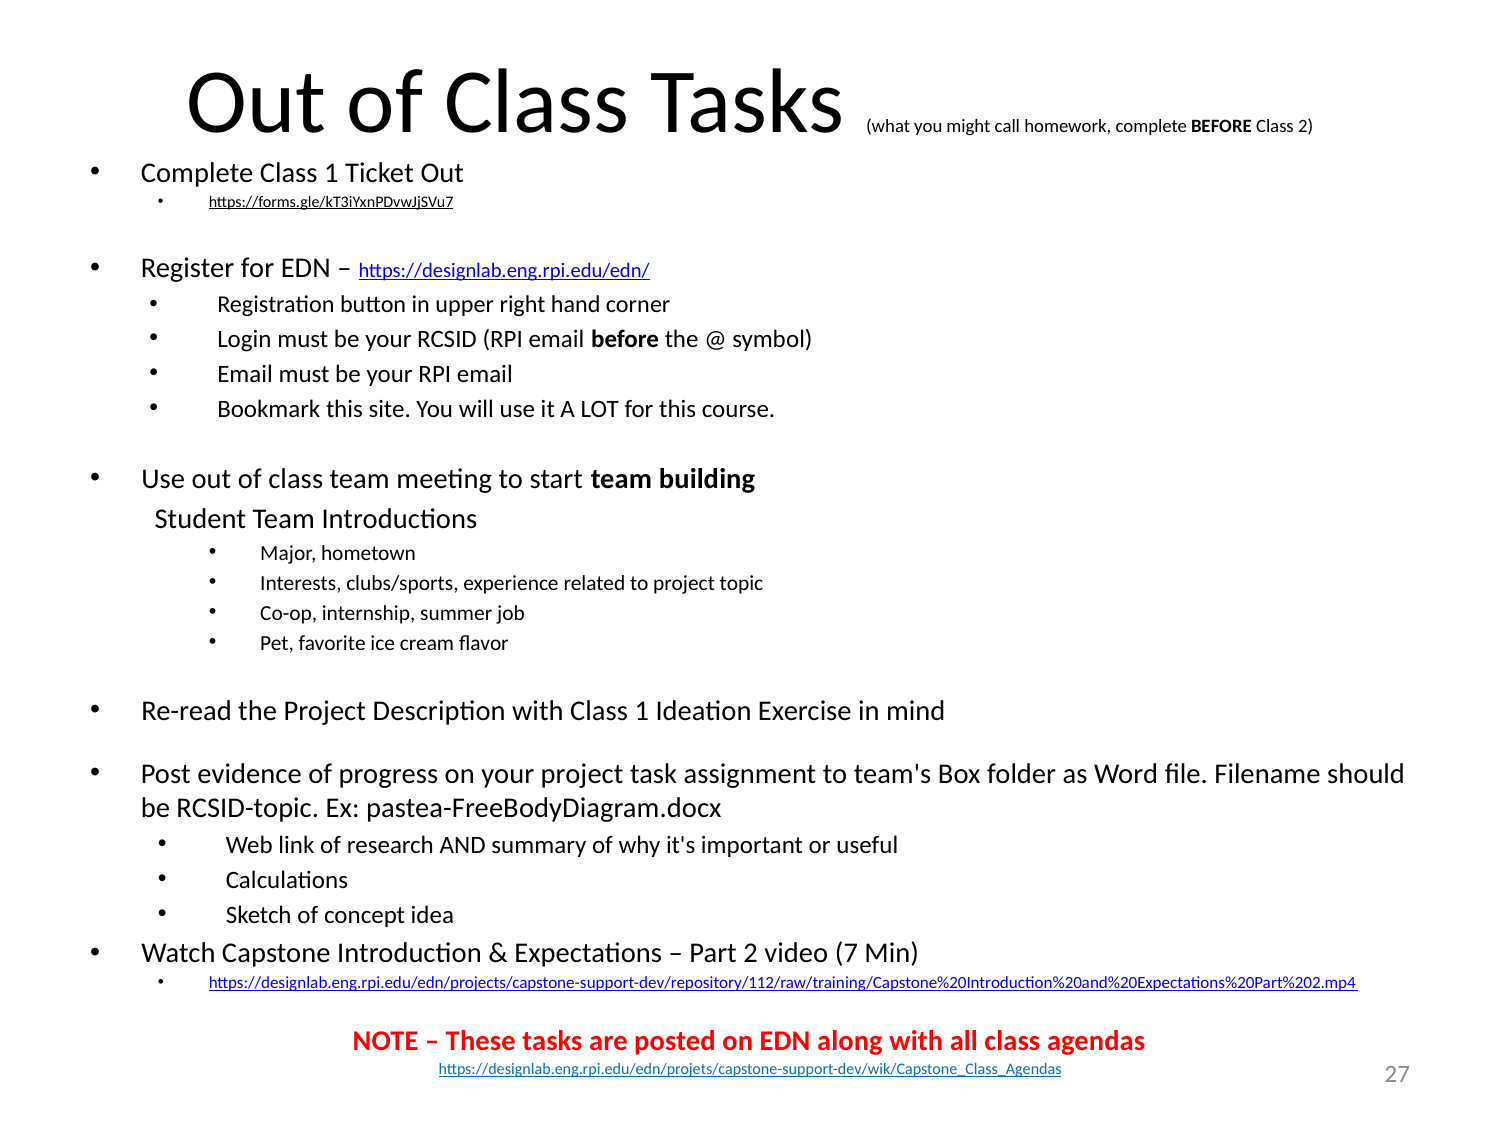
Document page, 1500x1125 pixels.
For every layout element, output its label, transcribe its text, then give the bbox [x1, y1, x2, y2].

slide_number 27 [1074, 1042, 1425, 1103]
title Out of Class Tasks (what you might call homework, complete BEFORE Class 2) [75, 2, 1425, 145]
list Complete Class 1 Ticket Out https://forms.gle/kT3iYxnPDvwJjSVu7 Register for EDN – https://designlab.eng.rpi.edu/edn/ Registration button in upper right hand corner Login must be your RCSID (RPI email before the @ symbol) Email must be your RPI email Bookmark this site. You will use it A LOT for this course. Use out of class team meeting to start team building Student Team Introductions Major, hometown Interests, clubs/sports, experience related to project topic Co-op, internship, summer job Pet, favorite ice cream flavor Re-read the Project Description with Class 1 Ideation Exercise in mind Post evidence of progress on your project task assignment to team's Box folder as Word file. Filename should be RCSID-topic. Ex: pastea-FreeBodyDiagram.docx Web link of research AND summary of why it's important or useful Calculations Sketch of concept idea Watch Capstone Introduction & Expectations – Part 2 video (7 Min) https://designlab.eng.rpi.edu/edn/projects/capstone-support-dev/repository/112/raw/training/Capstone%20Introduction%20and%20Expectations%20Part%202.mp4 NOTE – These tasks are posted on EDN along with all class agendas https://designlab.eng.rpi.edu/edn/projets/capstone-support-dev/wik/Capstone_Class_Agendas [75, 145, 1425, 1103]
